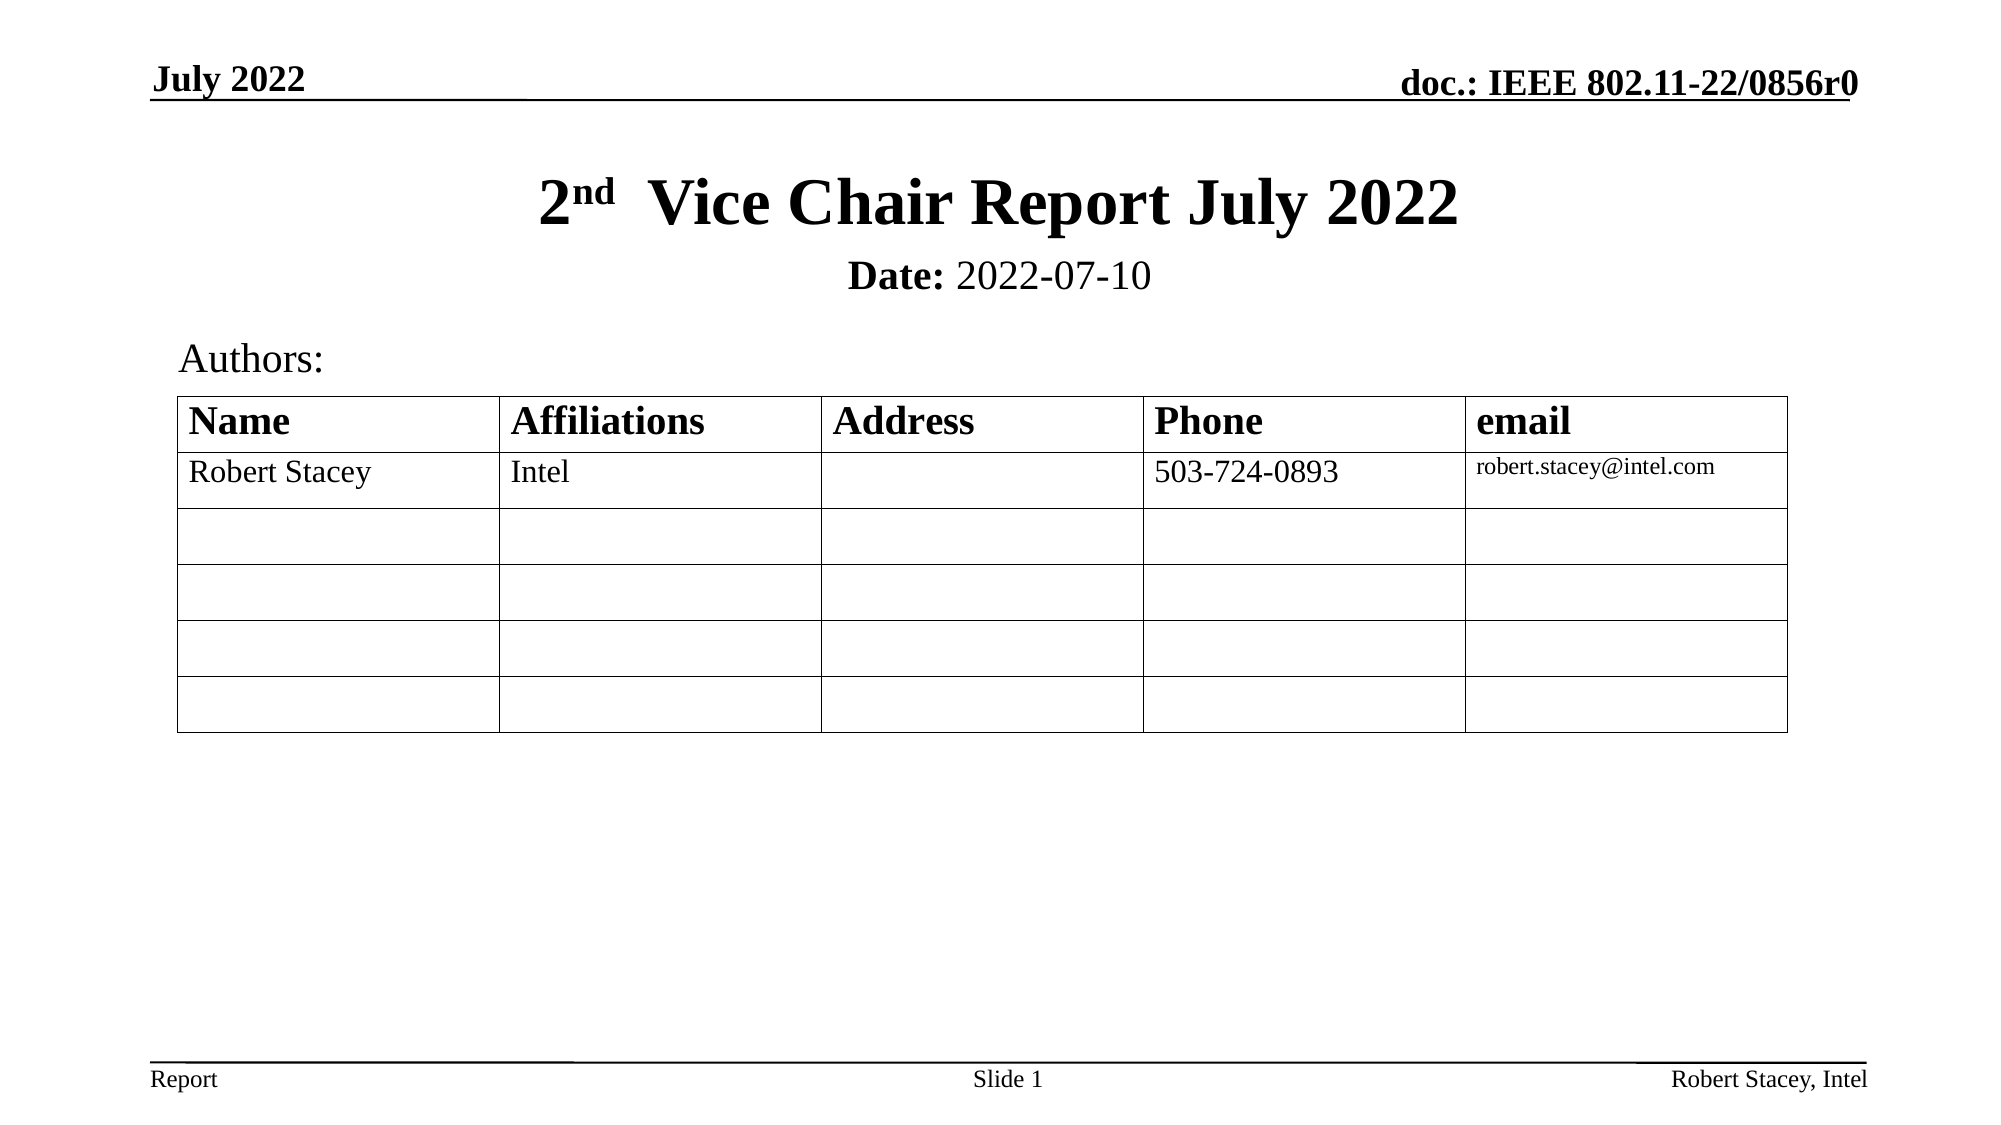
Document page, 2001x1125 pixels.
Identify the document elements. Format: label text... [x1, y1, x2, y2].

footer Robert Stacey, Intel [1171, 1061, 1869, 1093]
text_box Authors: [162, 323, 401, 387]
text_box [162, 395, 1838, 804]
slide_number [152, 54, 563, 100]
slide_number Slide 1 [950, 1061, 1067, 1123]
title 2nd Vice Chair Report July 2022 [149, 76, 1851, 319]
subtitle Date: 2022-07-10 [299, 239, 1701, 319]
